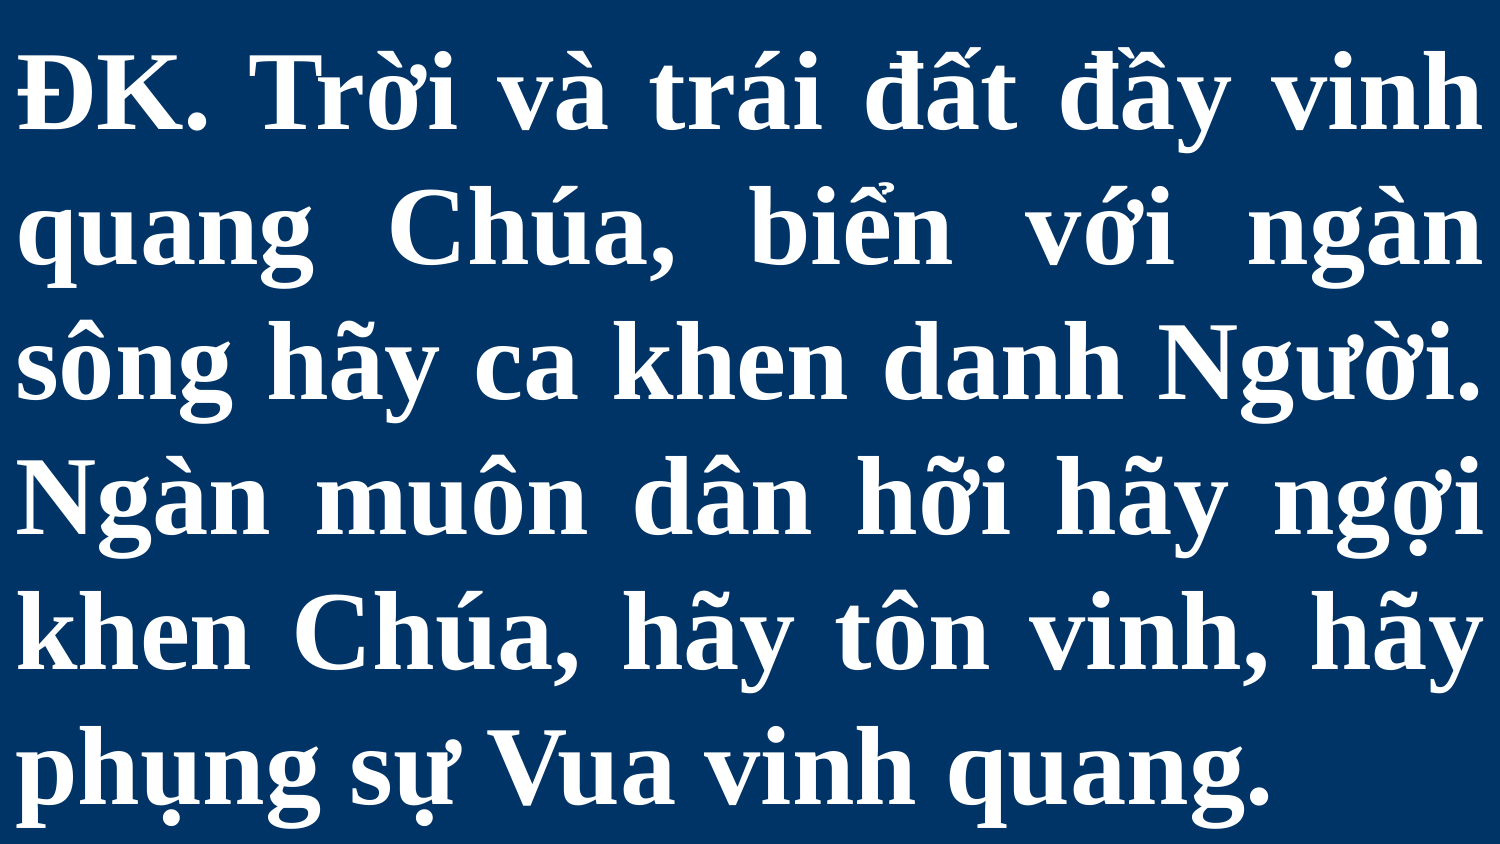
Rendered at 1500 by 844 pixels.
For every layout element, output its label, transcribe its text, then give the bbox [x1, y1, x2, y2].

title ĐK. Trời và trái đất đầy vinh quang Chúa, biển với ngàn sông hãy ca khen danh Người. Ngàn muôn dân hỡi hãy ngợi khen Chúa, hãy tôn vinh, hãy phụng sự Vua vinh quang. [0, 0, 1500, 844]
